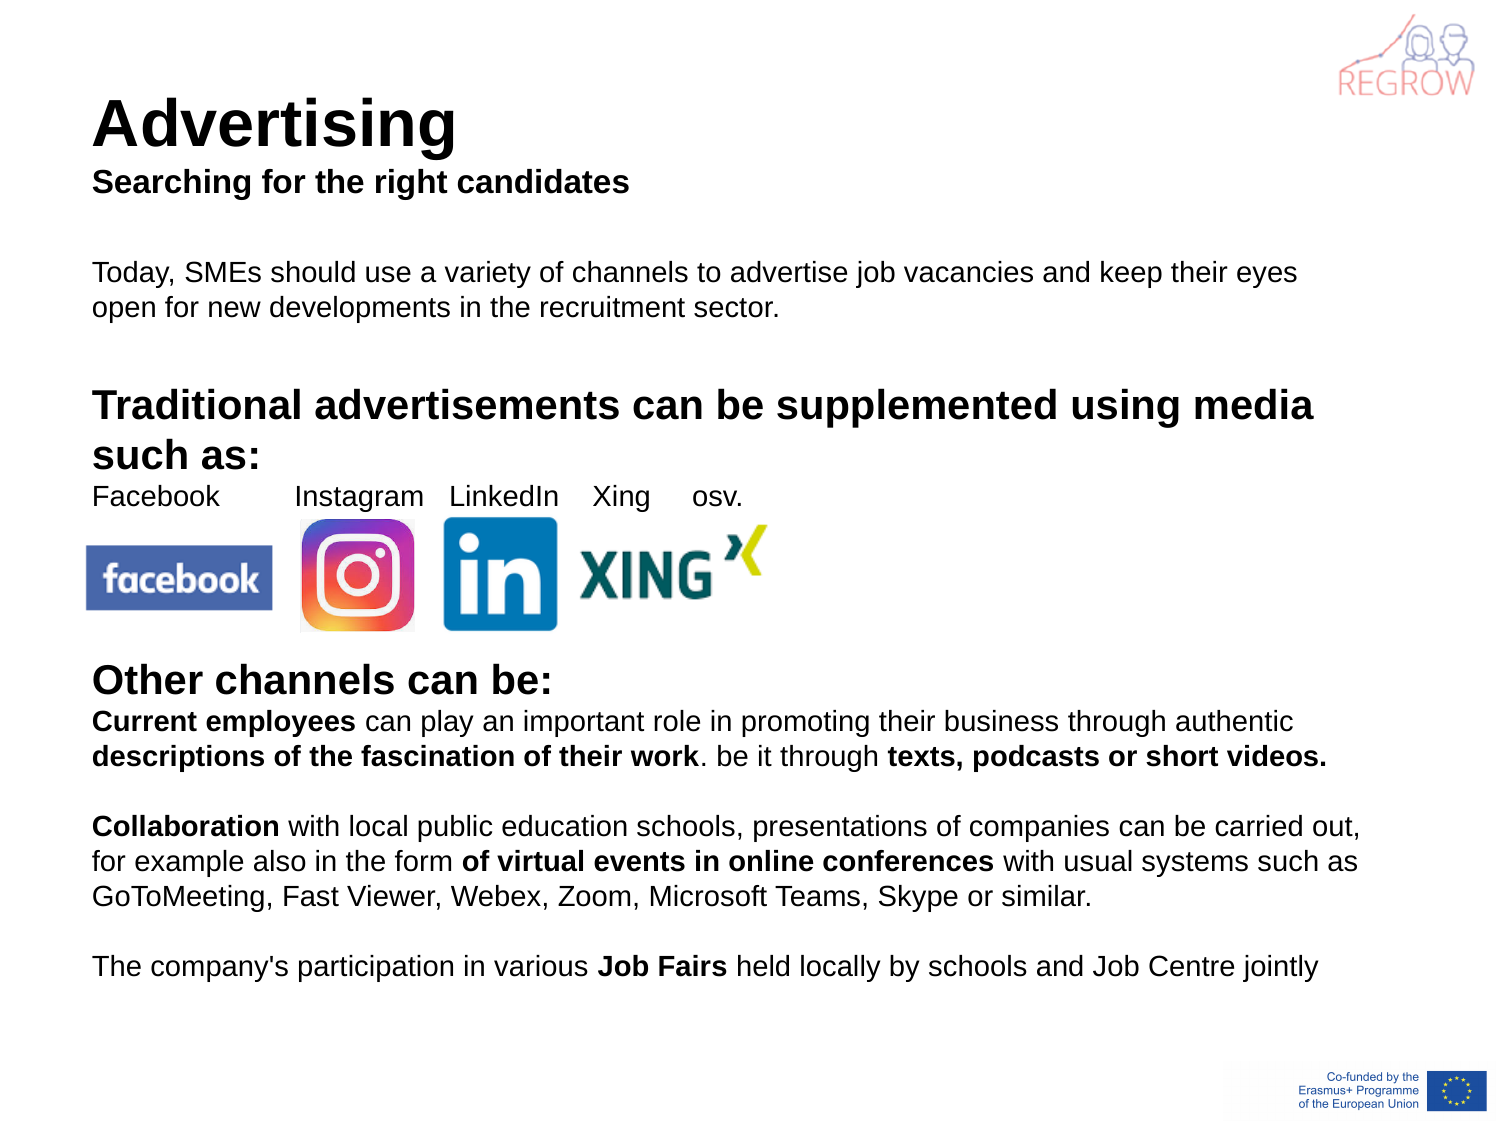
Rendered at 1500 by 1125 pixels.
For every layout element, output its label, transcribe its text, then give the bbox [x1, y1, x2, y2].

picture [438, 510, 567, 643]
picture [571, 514, 777, 617]
picture [77, 533, 282, 620]
text_box Advertising Searching for the right candidates [77, 72, 1391, 248]
picture [1325, 3, 1487, 112]
picture [1223, 1061, 1496, 1121]
picture [297, 519, 415, 633]
text_box Today, SMEs should use a variety of channels to advertise job vacancies and keep their eyes open for new developments in the recruitment sector. [77, 246, 1352, 331]
text_box Traditional advertisements can be supplemented using media such as: Facebook Instagram LinkedIn Xing osv. Other channels can be: Current employees can play an important role in promoting their business through authentic descriptions of the fascination of their work. be it through texts, podcasts or short videos. Collaboration with local public education schools, presentations of companies can be carried out, for example also in the form of virtual events in online conferences with usual systems such as GoToMeeting, Fast Viewer, Webex, Zoom, Microsoft Teams, Skype or similar. The company's participation in various Job Fairs held locally by schools and Job Centre jointly [77, 370, 1391, 990]
